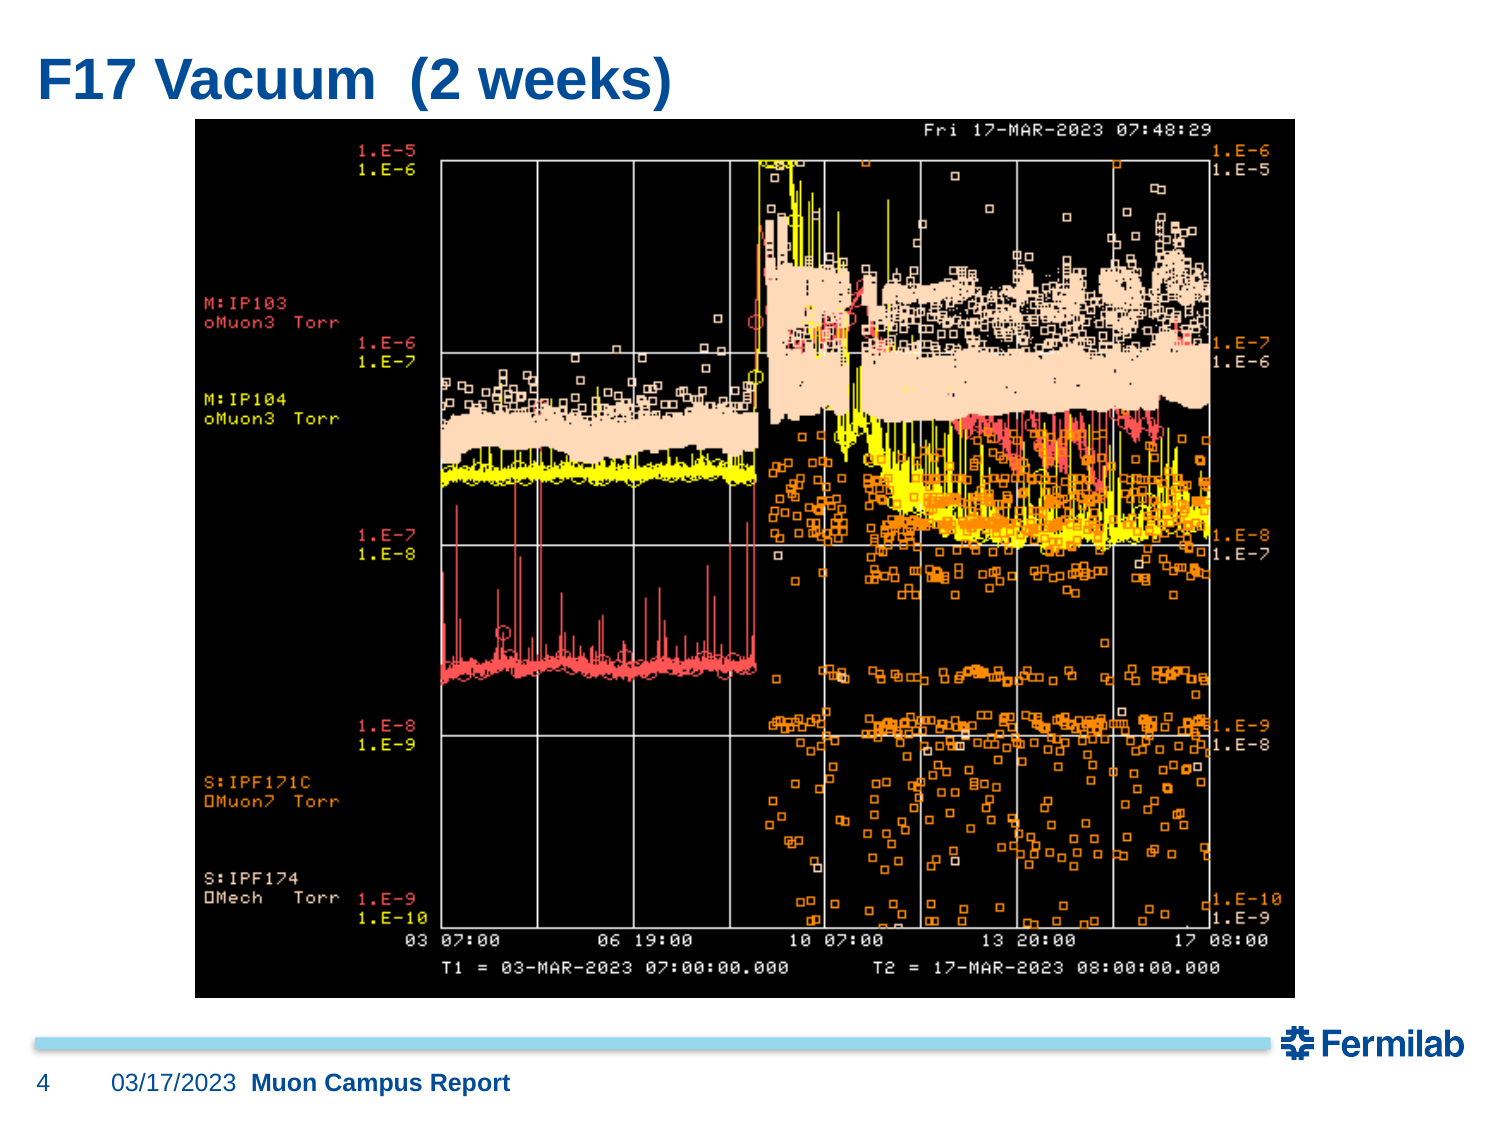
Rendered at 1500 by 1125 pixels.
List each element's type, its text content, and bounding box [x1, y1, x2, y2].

slide_number 4 [36, 1066, 105, 1106]
footer Muon Campus Report [251, 1066, 1279, 1107]
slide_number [111, 1066, 242, 1107]
picture [195, 118, 1295, 999]
title F17 Vacuum (2 weeks) [37, 41, 1463, 112]
picture [1281, 1026, 1464, 1060]
